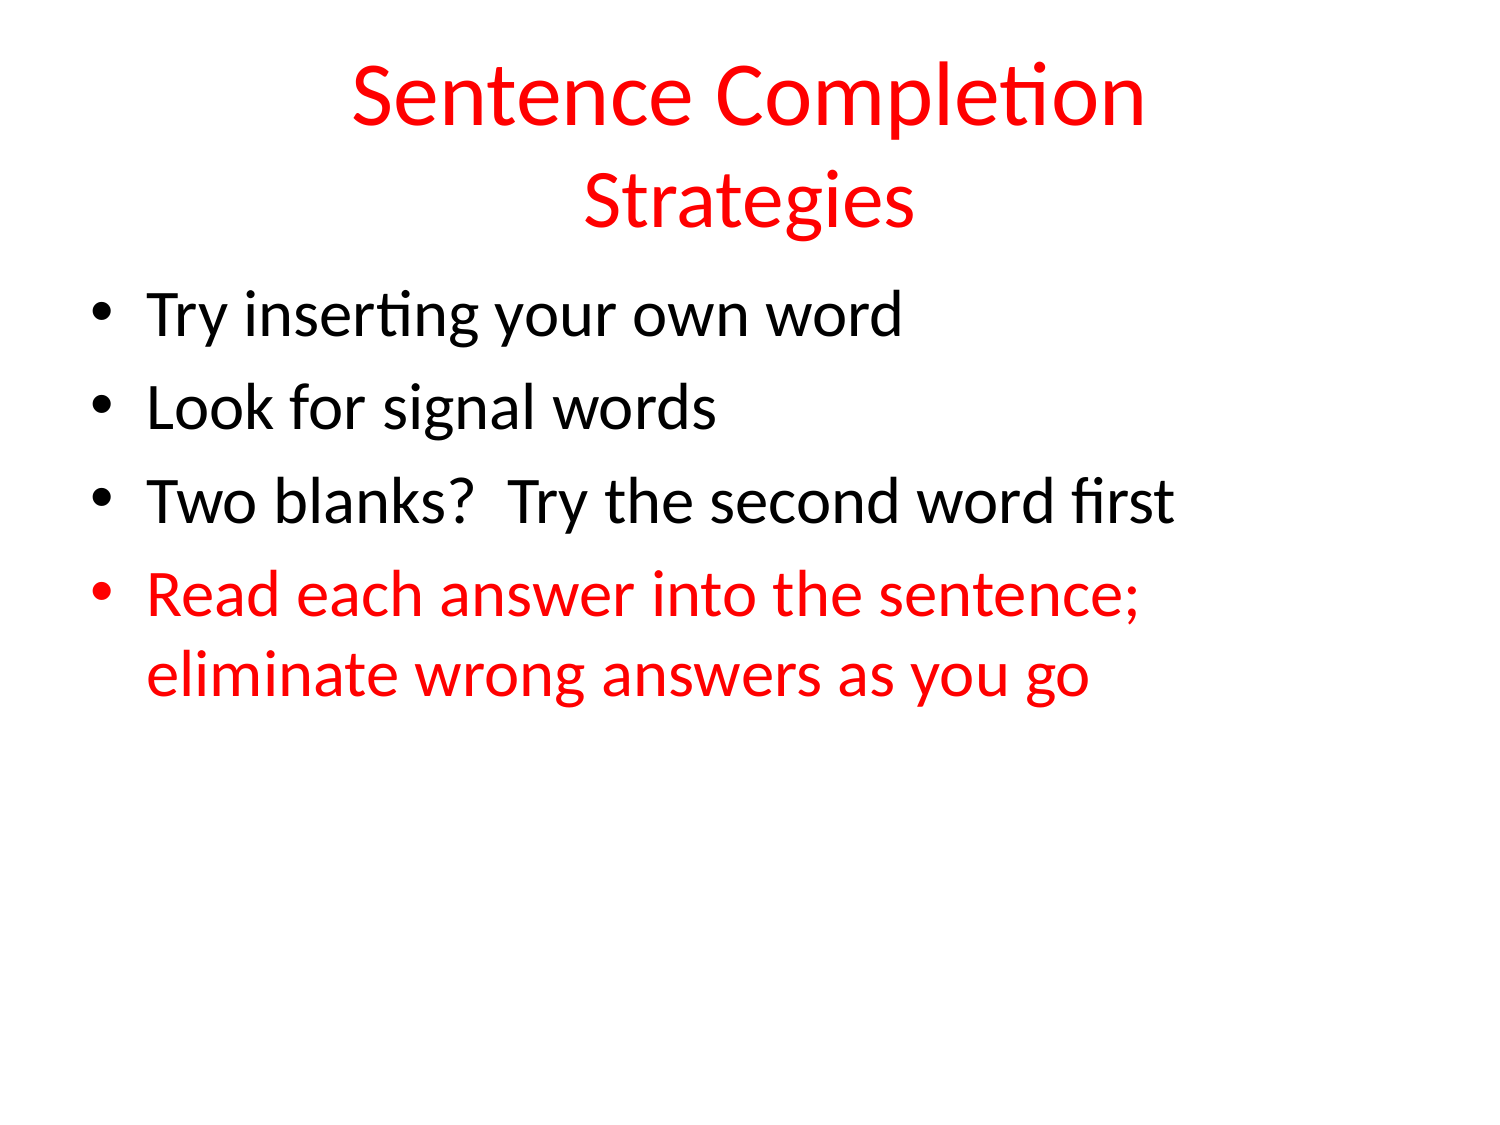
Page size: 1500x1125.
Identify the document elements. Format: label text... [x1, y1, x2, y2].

list Try inserting your own word Look for signal words Two blanks? Try the second word first Read each answer into the sentence; eliminate wrong answers as you go [75, 262, 1425, 1005]
title Sentence Completion Strategies [75, 45, 1425, 233]
